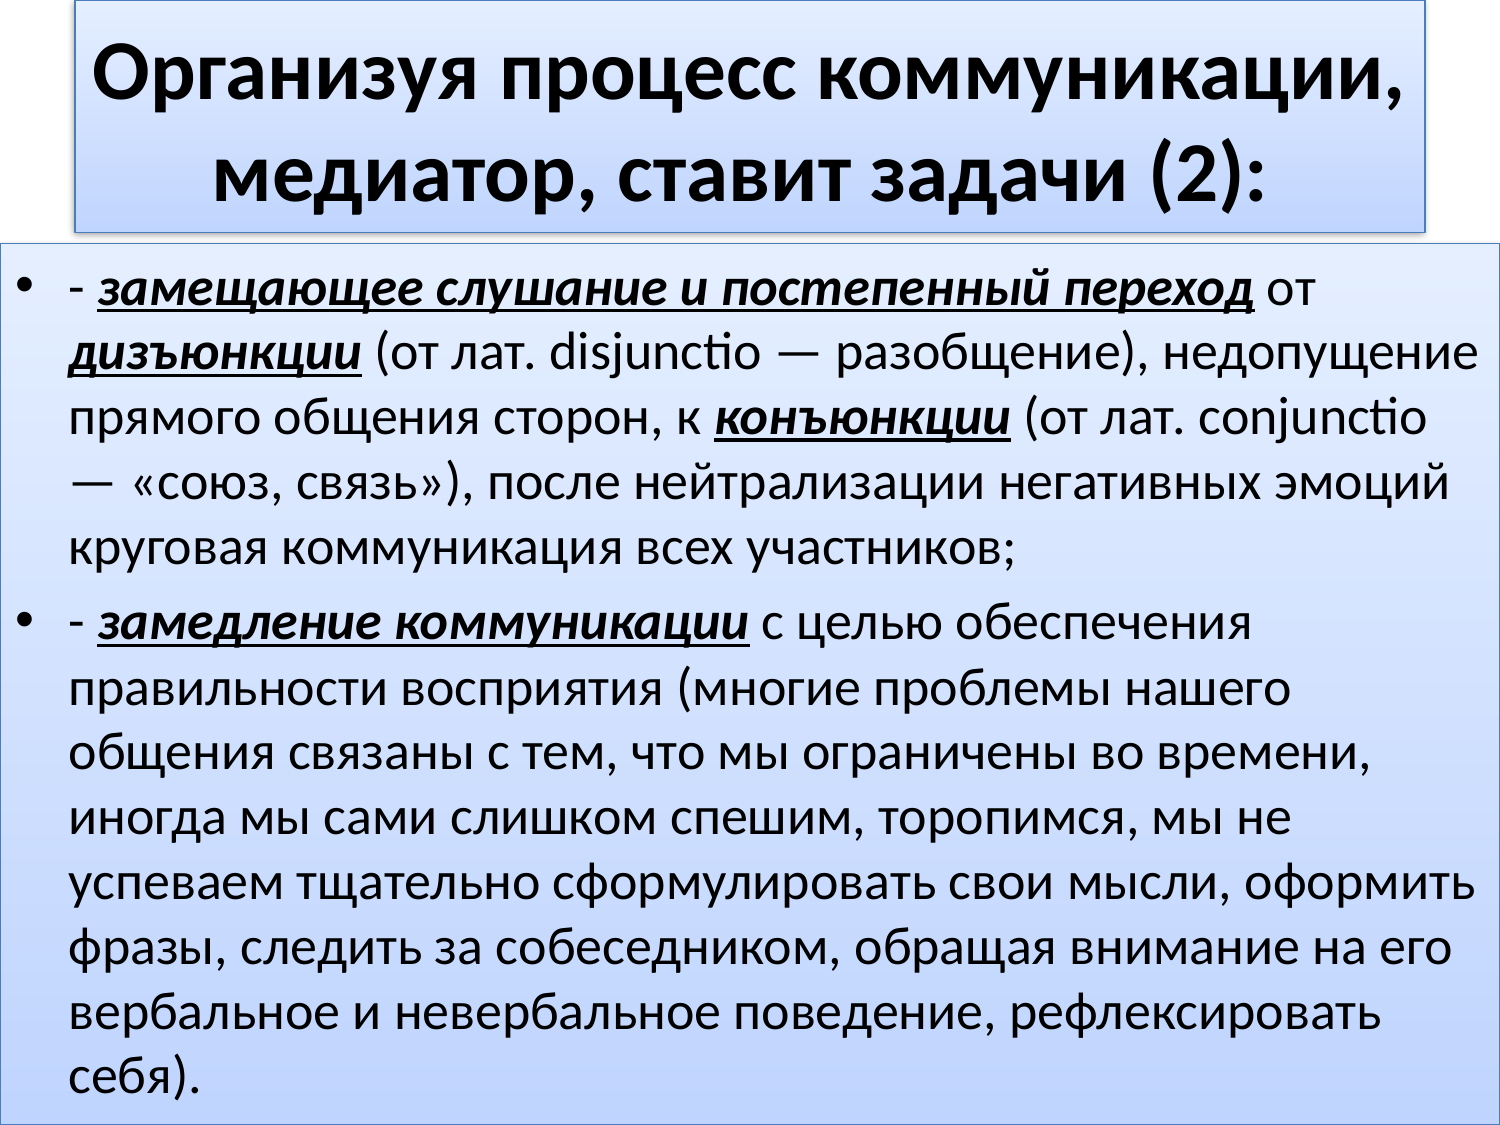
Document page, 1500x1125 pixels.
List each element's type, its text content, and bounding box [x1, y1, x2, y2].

list - замещающее слушание и постепенный переход от дизъюнкции (от лат. disjunctio — разобщение), недопущение прямого общения сторон, к конъюнкции (от лат. conjunctio — «союз, связь»), после нейтрализации негативных эмоций круговая коммуникация всех участников; - замедление коммуникации с целью обеспечения правильности восприятия (многие проблемы нашего общения связаны с тем, что мы ограничены во времени, иногда мы сами слишком спешим, торопимся, мы не успеваем тщательно сформулировать свои мысли, оформить фразы, следить за собеседником, обращая внимание на его вербальное и невербальное поведение, рефлексировать себя). [0, 243, 1500, 1125]
title Организуя процесс коммуникации, медиатор, ставит задачи (2): [74, 0, 1426, 233]
